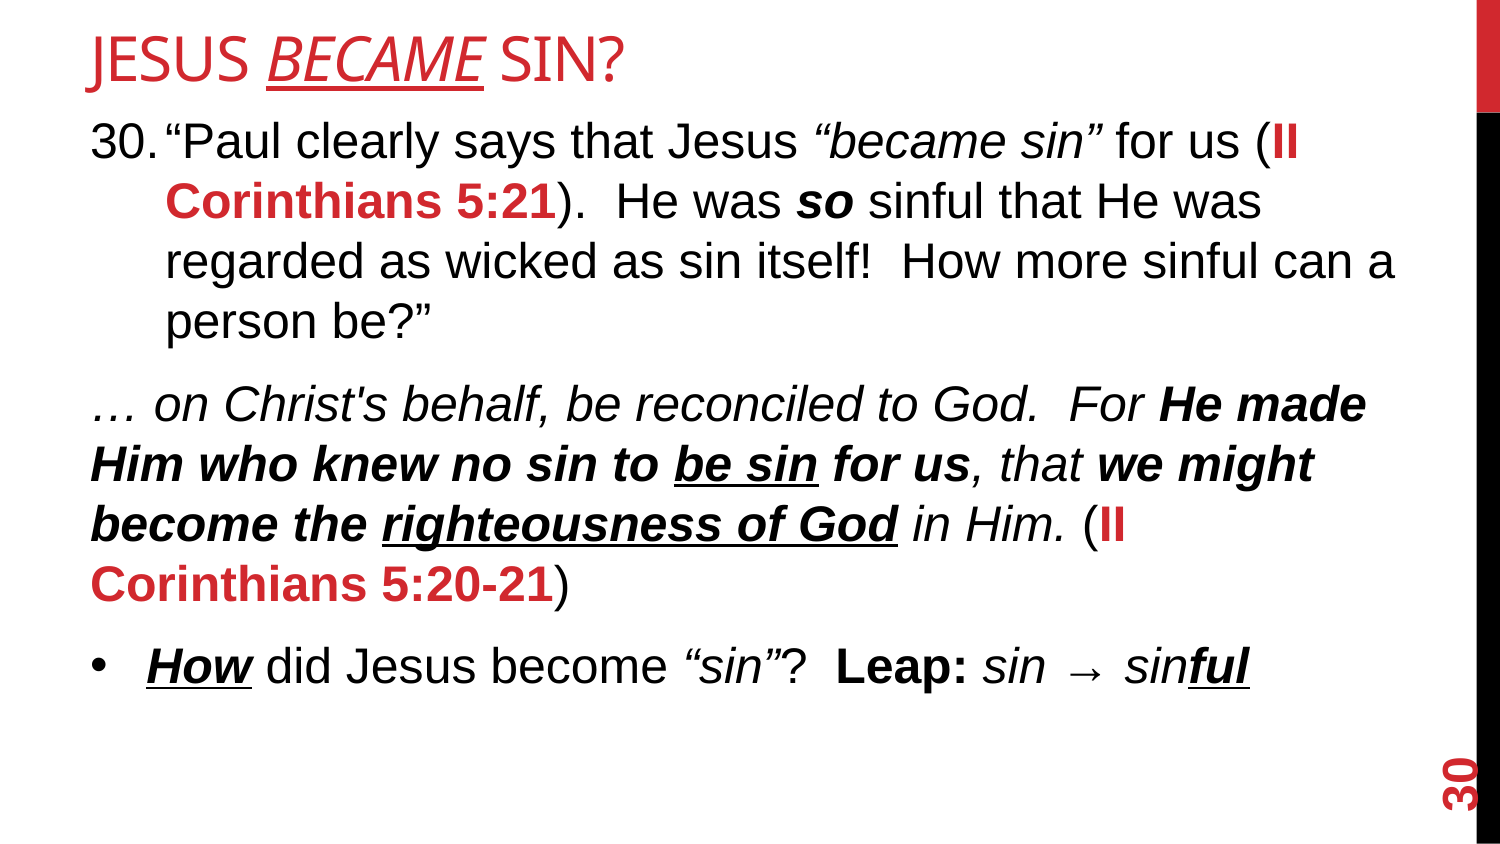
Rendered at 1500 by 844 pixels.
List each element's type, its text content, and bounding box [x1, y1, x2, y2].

title Jesus Became Sin? [75, 11, 1425, 101]
slide_number 30 [1427, 665, 1488, 828]
list “Paul clearly says that Jesus “became sin” for us (II Corinthians 5:21). He was so sinful that He was regarded as wicked as sin itself! How more sinful can a person be?” … on Christ's behalf, be reconciled to God. For He made Him who knew no sin to be sin for us, that we might become the righteousness of God in Him. (II Corinthians 5:20-21) How did Jesus become “sin”? Leap: sin → sinful [75, 101, 1425, 811]
